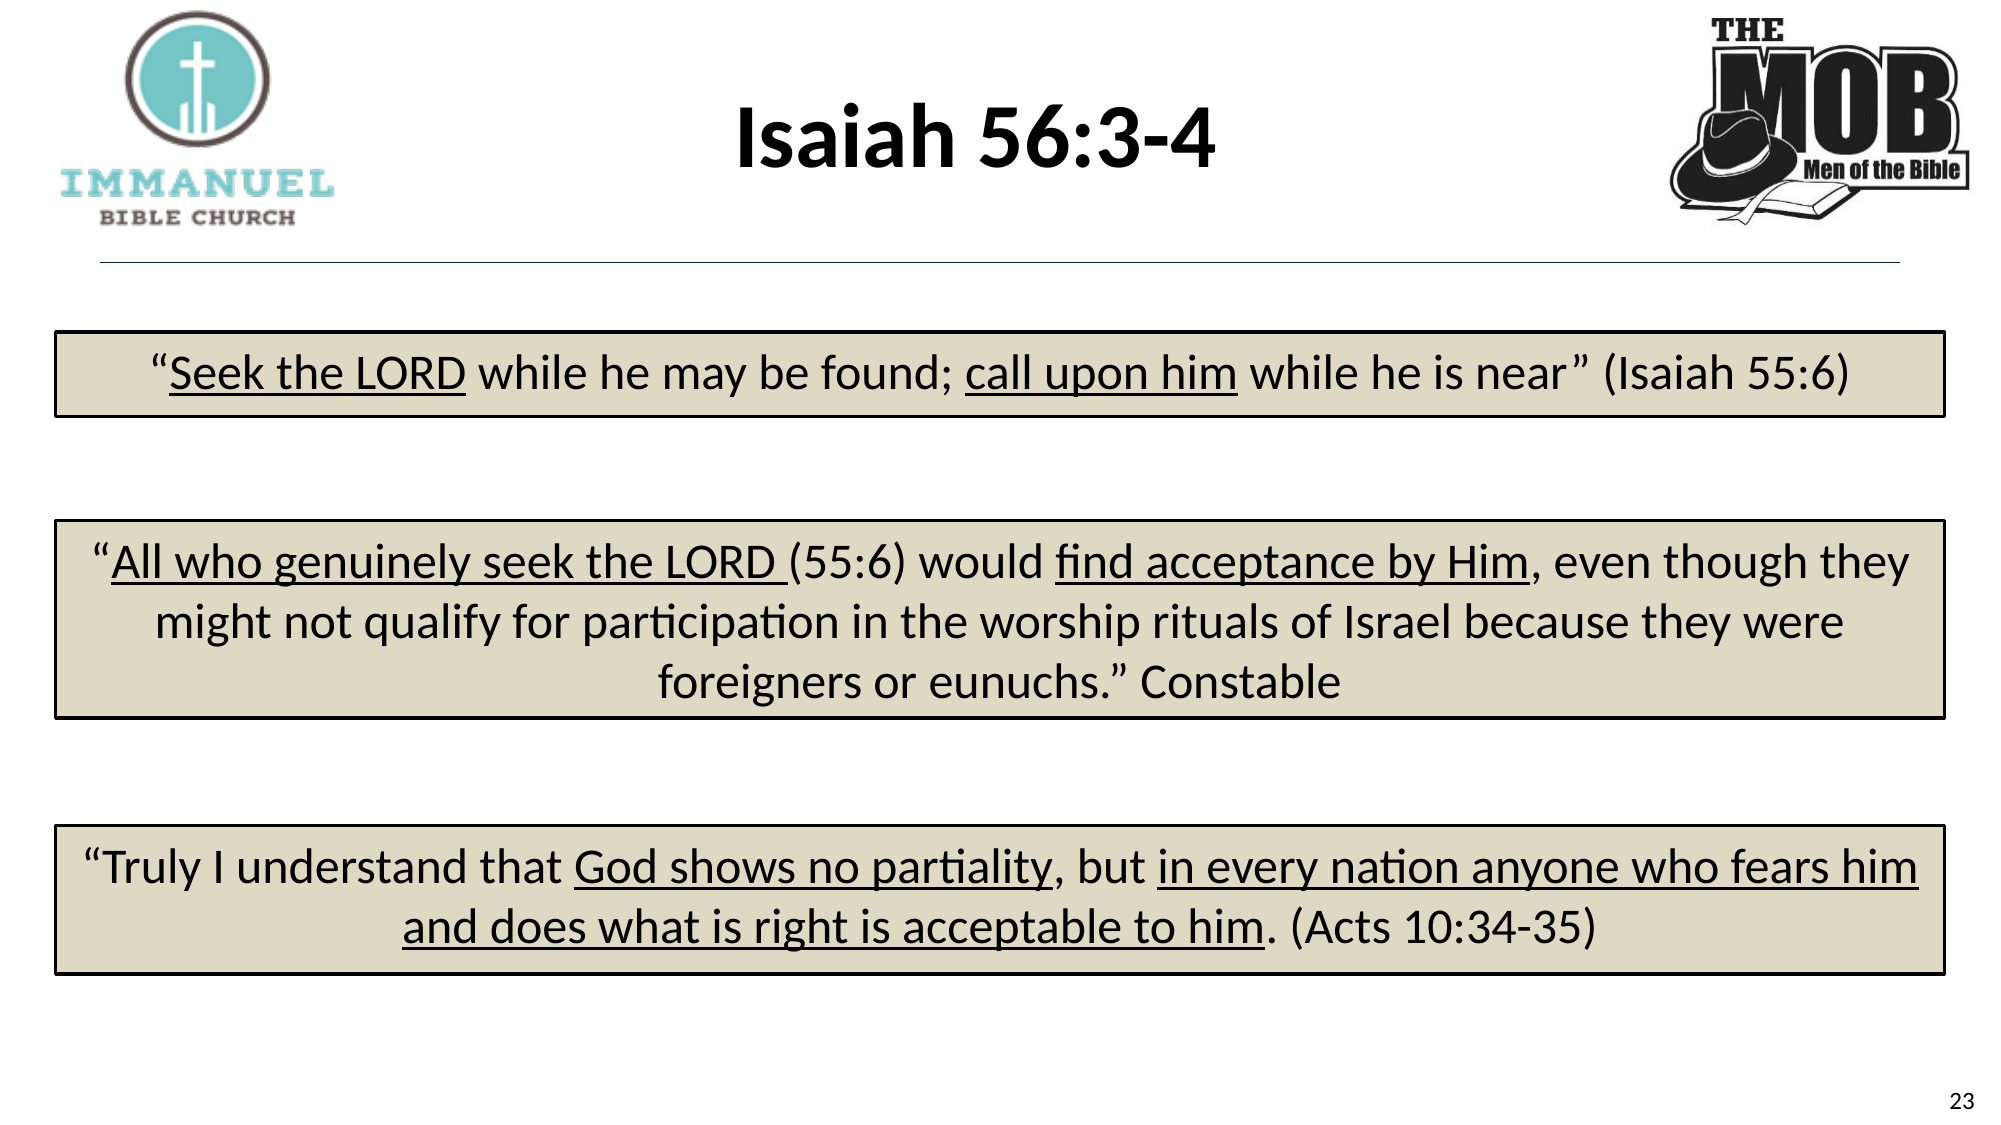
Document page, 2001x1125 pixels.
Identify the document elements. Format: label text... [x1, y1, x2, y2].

picture [1662, 18, 1975, 228]
picture [58, 0, 338, 250]
slide_number 23 [1839, 1069, 1990, 1125]
title Isaiah 56:3-4 [76, 36, 1877, 225]
text_box “All who genuinely seek the LORD (55:6) would find acceptance by Him, even though they might not qualify for participation in the worship rituals of Israel because they were foreigners or eunuchs.” Constable [55, 520, 1945, 719]
text_box “Truly I understand that God shows no partiality, but in every nation anyone who fears him and does what is right is acceptable to him. (Acts 10:34-35) [55, 825, 1945, 975]
text_box “Seek the LORD while he may be found; call upon him while he is near” (Isaiah 55:6) [55, 332, 1945, 417]
